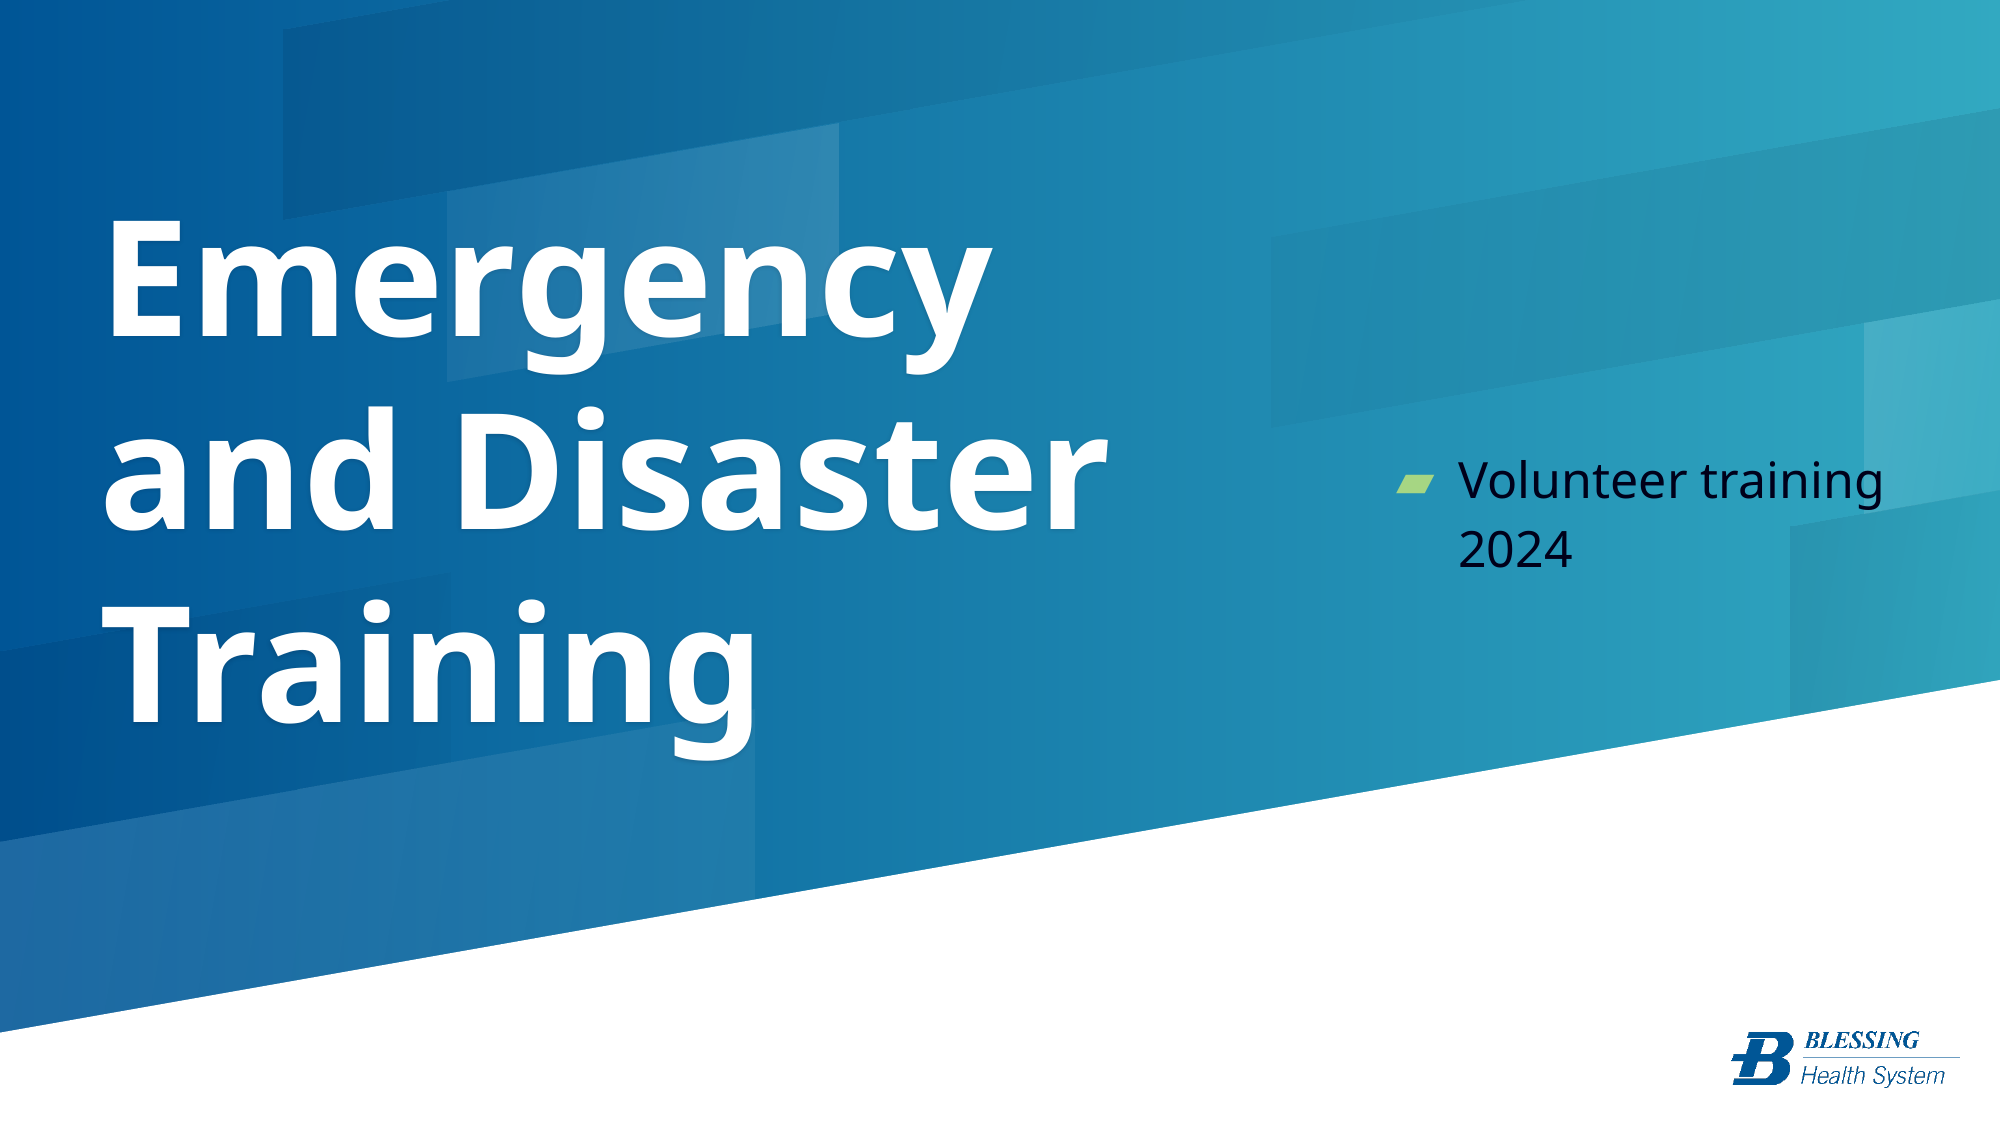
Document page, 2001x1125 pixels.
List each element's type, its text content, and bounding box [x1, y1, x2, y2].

title Emergency and Disaster Training [99, 174, 1300, 871]
picture [1731, 1031, 1960, 1088]
list Volunteer training 2024 [1383, 439, 2000, 814]
